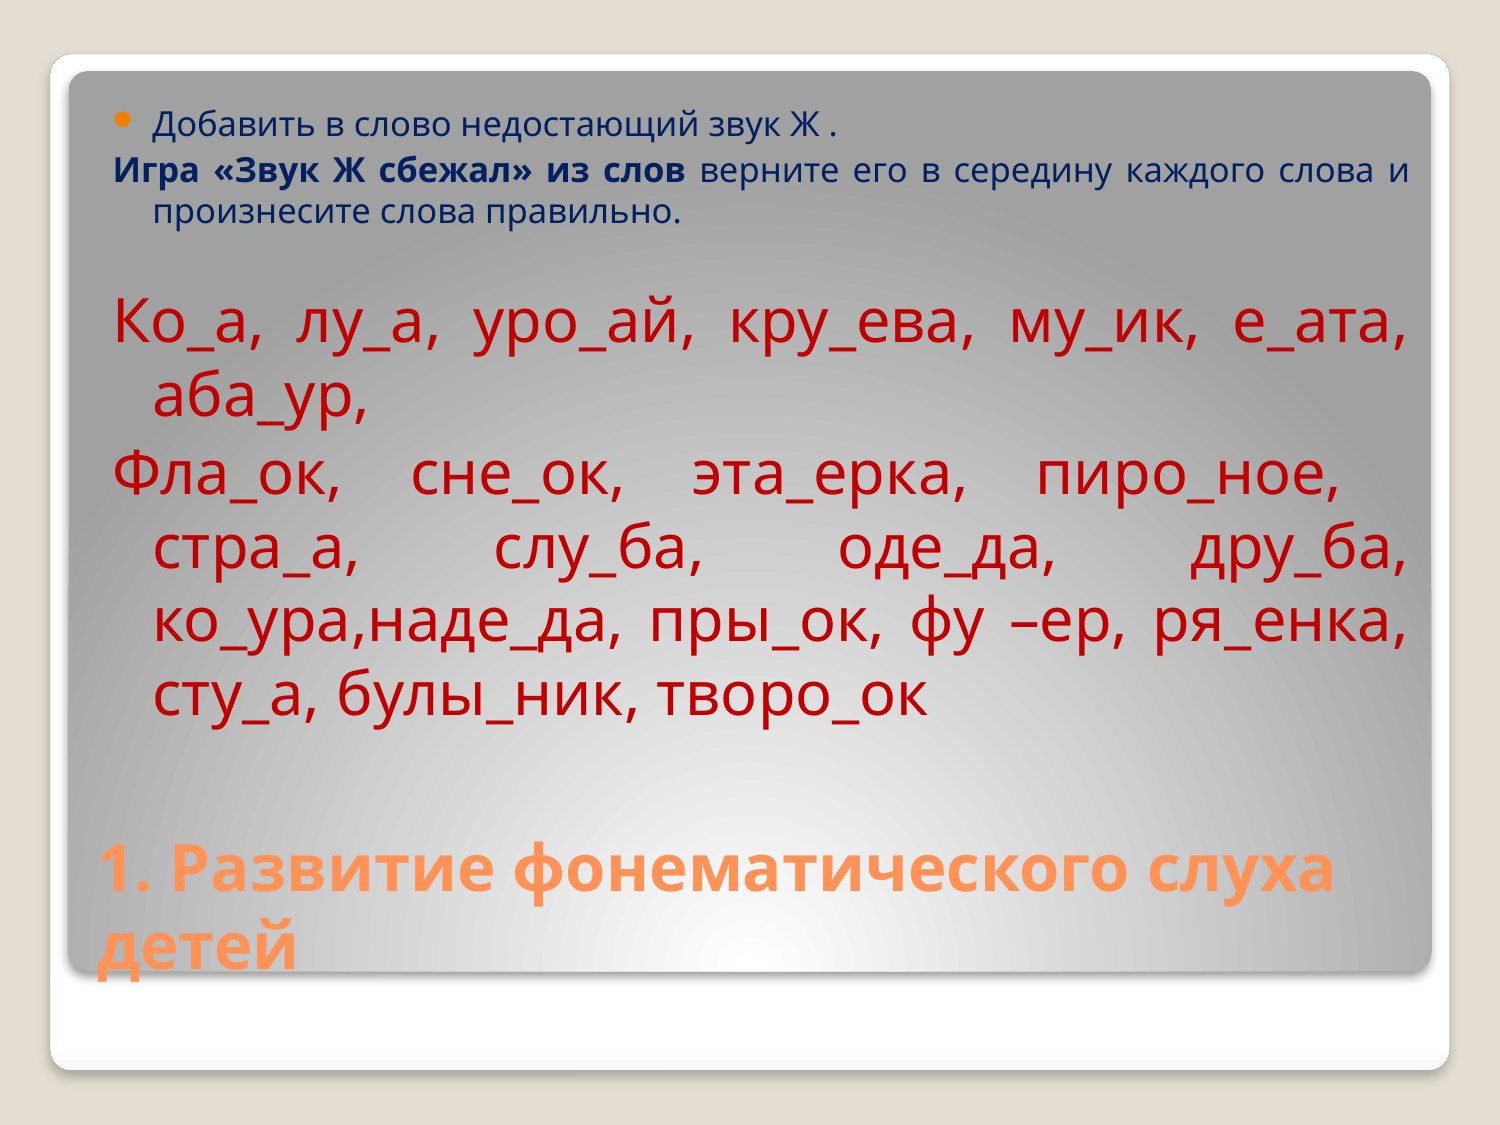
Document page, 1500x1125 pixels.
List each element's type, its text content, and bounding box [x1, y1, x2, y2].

list Добавить в слово недостающий звук Ж . Игра «Звук Ж сбежал» из слов верните его в середину каждого слова и произнесите слова правильно. Ко_а, лу_а, уро_ай, кру_ева, му_ик, е_ата, аба_ур, Фла_ок, сне_ок, эта_ерка, пиро_ное, стра_а, слу_ба, оде_да, дру_ба, ко_ура,наде_да, пры_ок, фу –ер, ря_енка, сту_а, булы_ник, творо_ок [82, 86, 1425, 738]
title 1. Развитие фонематического слуха детей [82, 817, 1425, 990]
